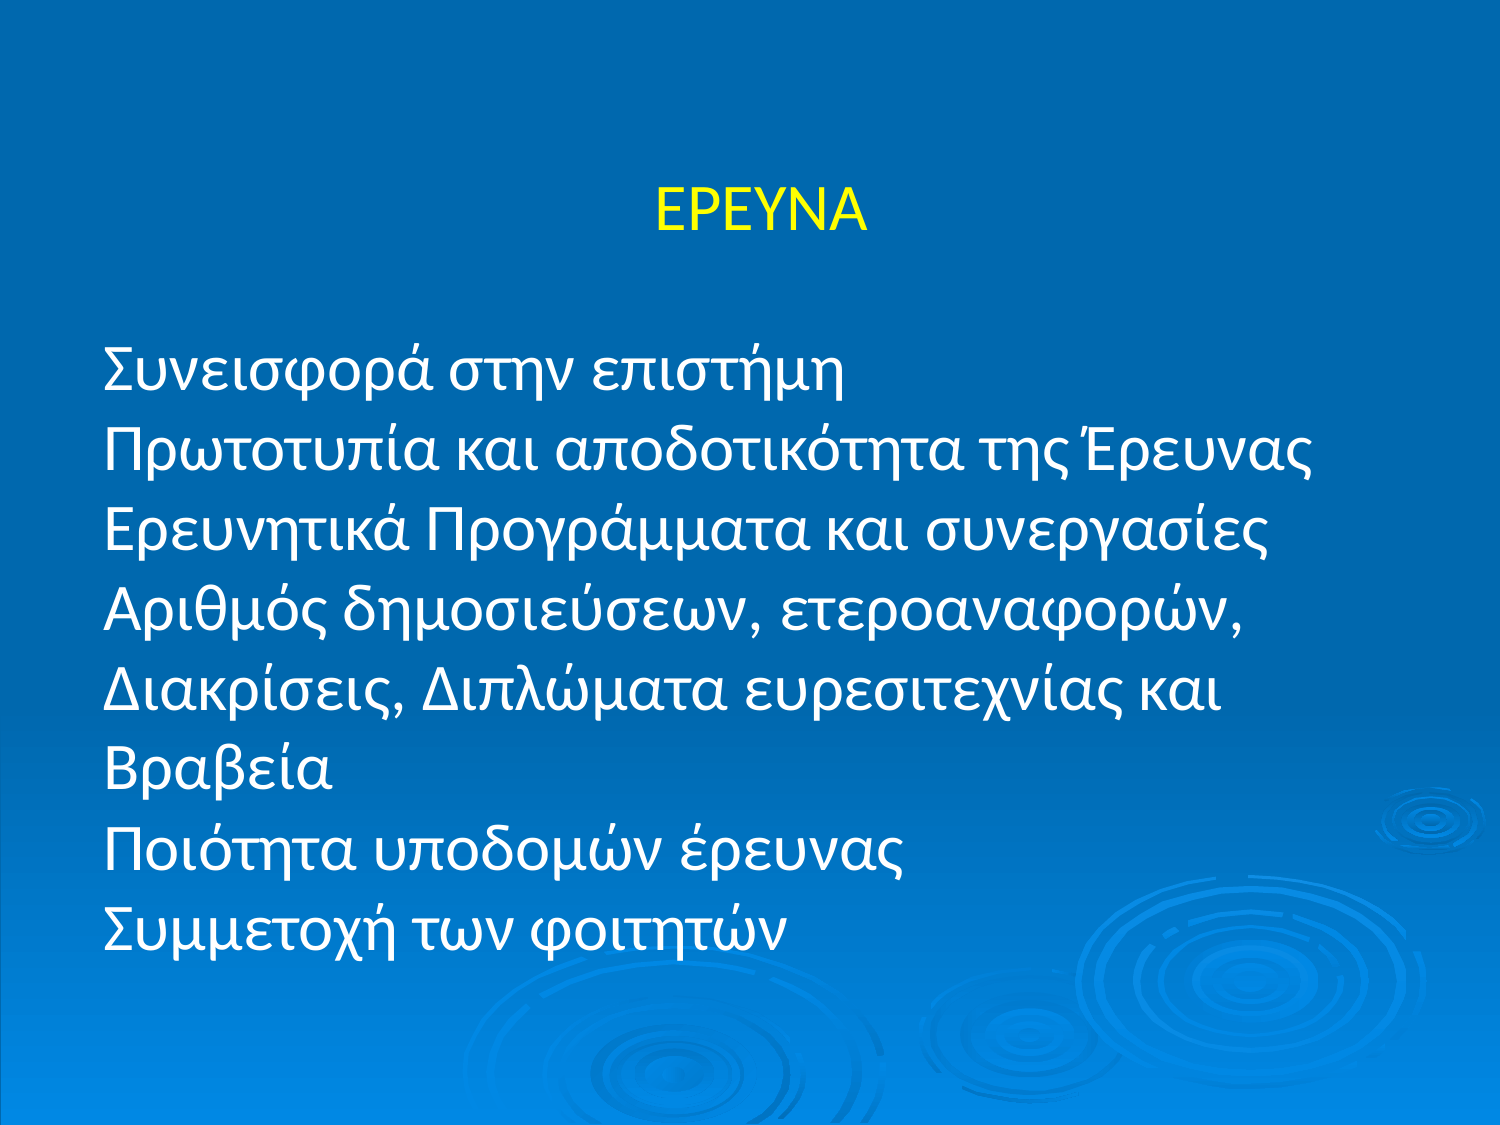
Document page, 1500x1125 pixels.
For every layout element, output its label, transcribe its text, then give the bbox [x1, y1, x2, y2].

text_box ΕΡΕΥΝΑ Συνεισφορά στην επιστήμη Πρωτοτυπία και αποδοτικότητα της Έρευνας Ερευνητικά Προγράμματα και συνεργασίες Αριθμός δημοσιεύσεων, ετεροαναφορών, Διακρίσεις, Διπλώματα ευρεσιτεχνίας και Βραβεία Ποιότητα υποδομών έρευνας Συμμετοχή των φοιτητών [88, 66, 1436, 971]
